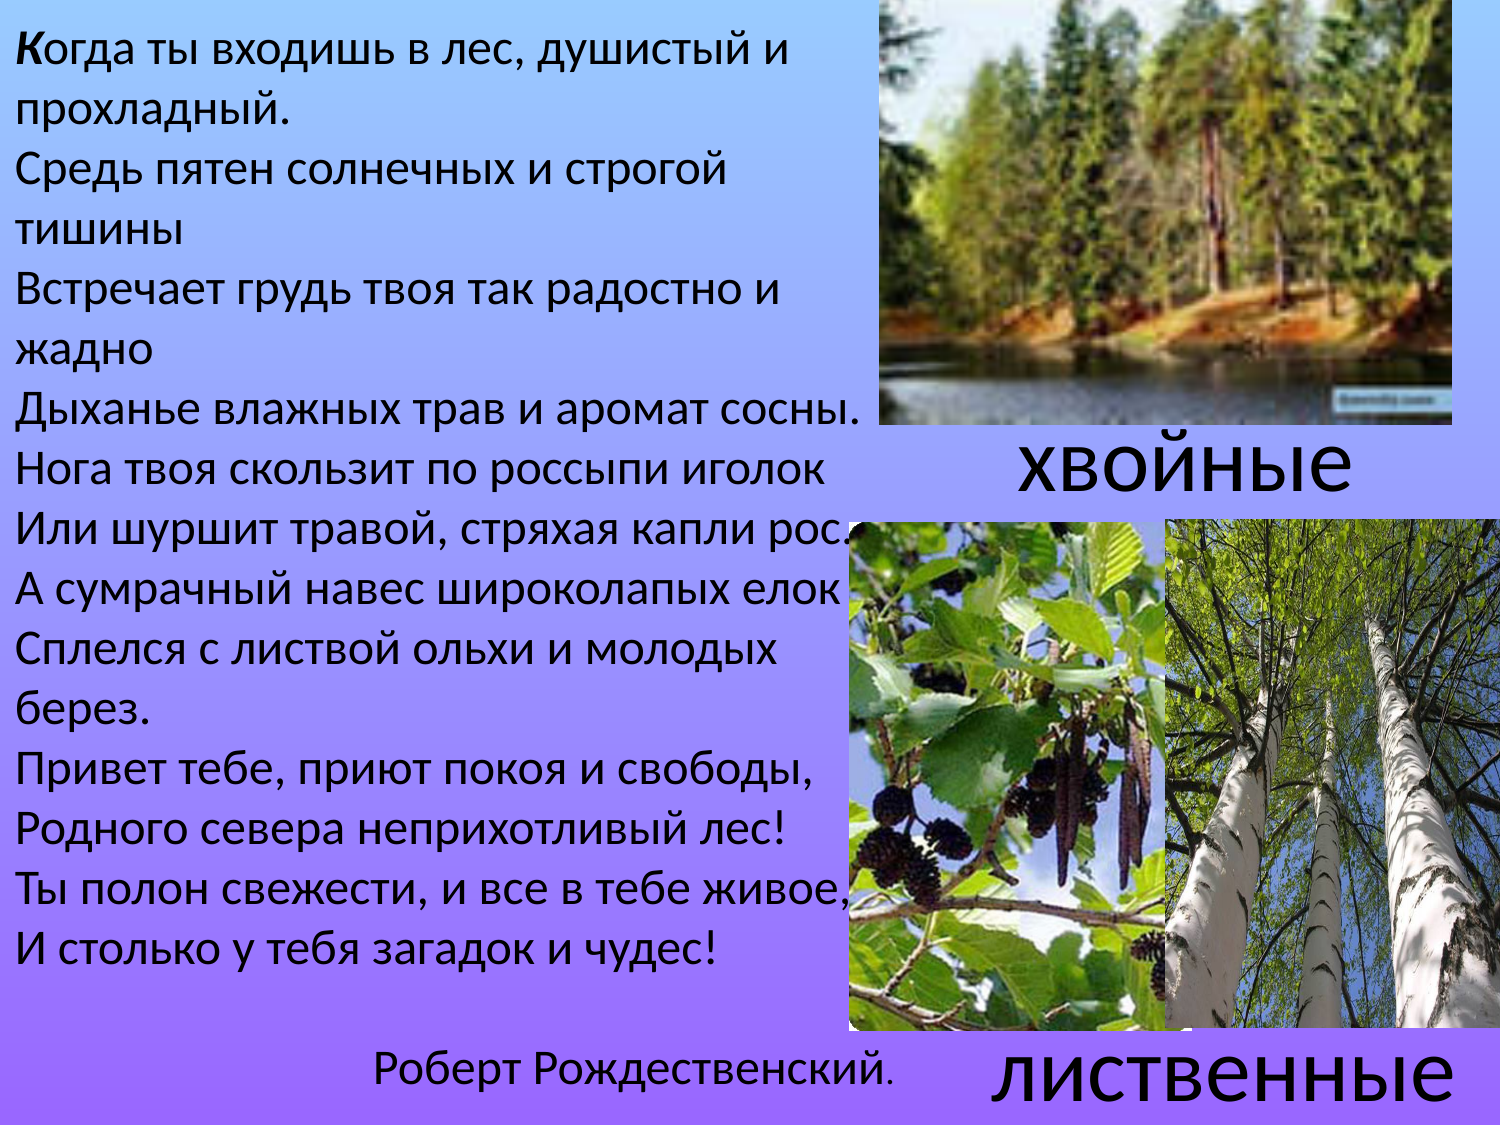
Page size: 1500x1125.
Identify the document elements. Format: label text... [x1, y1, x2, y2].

text_box хвойные [1002, 434, 1370, 518]
text_box лиственные [976, 1036, 1472, 1125]
text_box Когда ты входишь в лес, душистый и прохладный. Средь пятен солнечных и строгой тишины Встречает грудь твоя так радостно и жадно Дыханье влажных трав и аромат сосны. Нога твоя скользит по россыпи иголок Или шуршит травой, стряхая капли рос. А сумрачный навес широколапых елок Сплелся с листвой ольхи и молодых берез. Привет тебе, приют покоя и свободы, Родного севера неприхотливый лес! Ты полон свежести, и все в тебе живое, И столько у тебя загадок и чудес! Роберт Рождественский. [0, 6, 910, 1102]
picture [849, 518, 1500, 1032]
picture [879, 0, 1452, 425]
